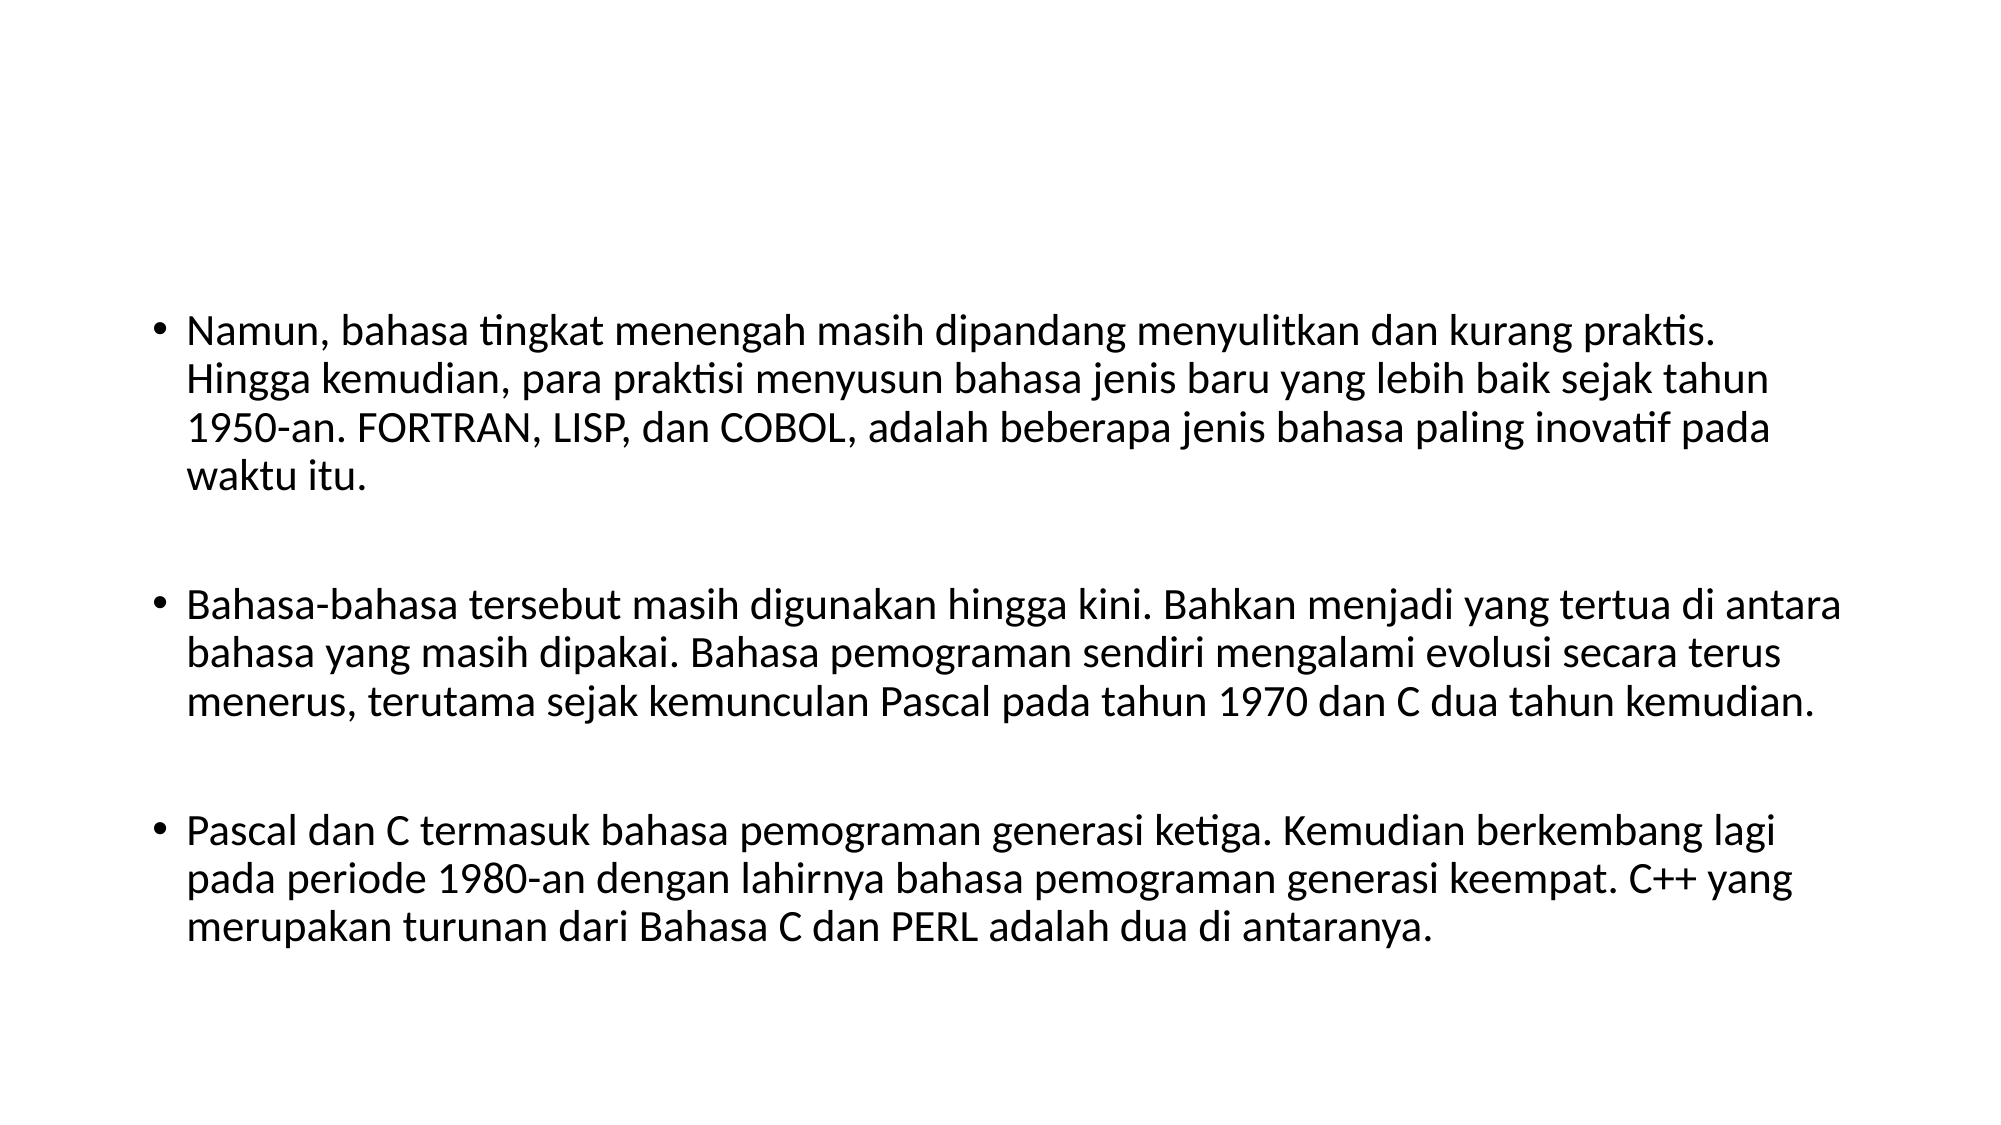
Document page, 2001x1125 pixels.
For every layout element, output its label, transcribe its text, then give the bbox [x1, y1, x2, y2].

list Namun, bahasa tingkat menengah masih dipandang menyulitkan dan kurang praktis. Hingga kemudian, para praktisi menyusun bahasa jenis baru yang lebih baik sejak tahun 1950-an. FORTRAN, LISP, dan COBOL, adalah beberapa jenis bahasa paling inovatif pada waktu itu. Bahasa-bahasa tersebut masih digunakan hingga kini. Bahkan menjadi yang tertua di antara bahasa yang masih dipakai. Bahasa pemograman sendiri mengalami evolusi secara terus menerus, terutama sejak kemunculan Pascal pada tahun 1970 dan C dua tahun kemudian. Pascal dan C termasuk bahasa pemograman generasi ketiga. Kemudian berkembang lagi pada periode 1980-an dengan lahirnya bahasa pemograman generasi keempat. C++ yang merupakan turunan dari Bahasa C dan PERL adalah dua di antaranya. [137, 299, 1863, 1014]
